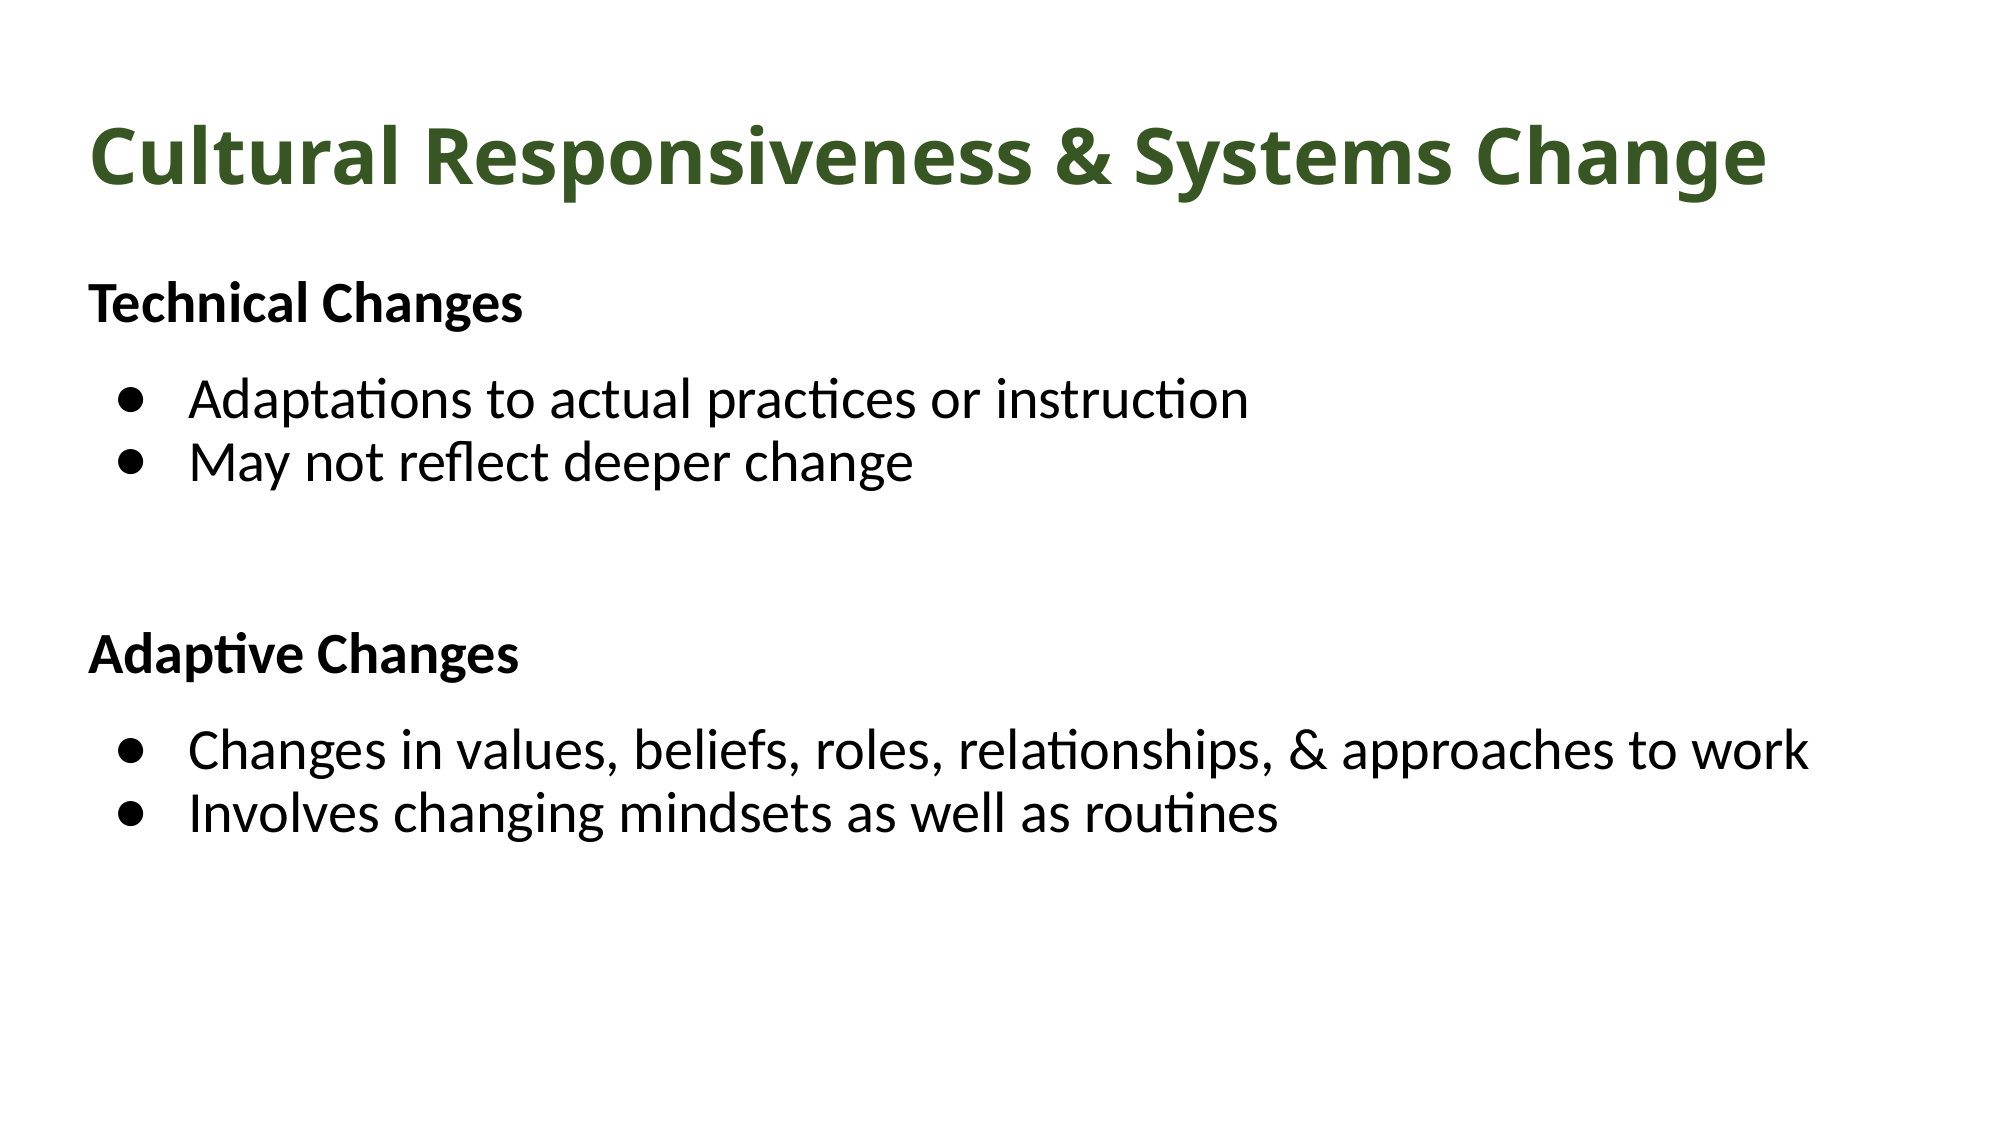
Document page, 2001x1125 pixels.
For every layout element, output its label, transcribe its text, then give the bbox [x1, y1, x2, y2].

list Technical Changes Adaptations to actual practices or instruction May not reflect deeper change Adaptive Changes Changes in values, beliefs, roles, relationships, & approaches to work Involves changing mindsets as well as routines [68, 252, 1932, 1000]
title Cultural Responsiveness & Systems Change [68, 97, 1932, 223]
